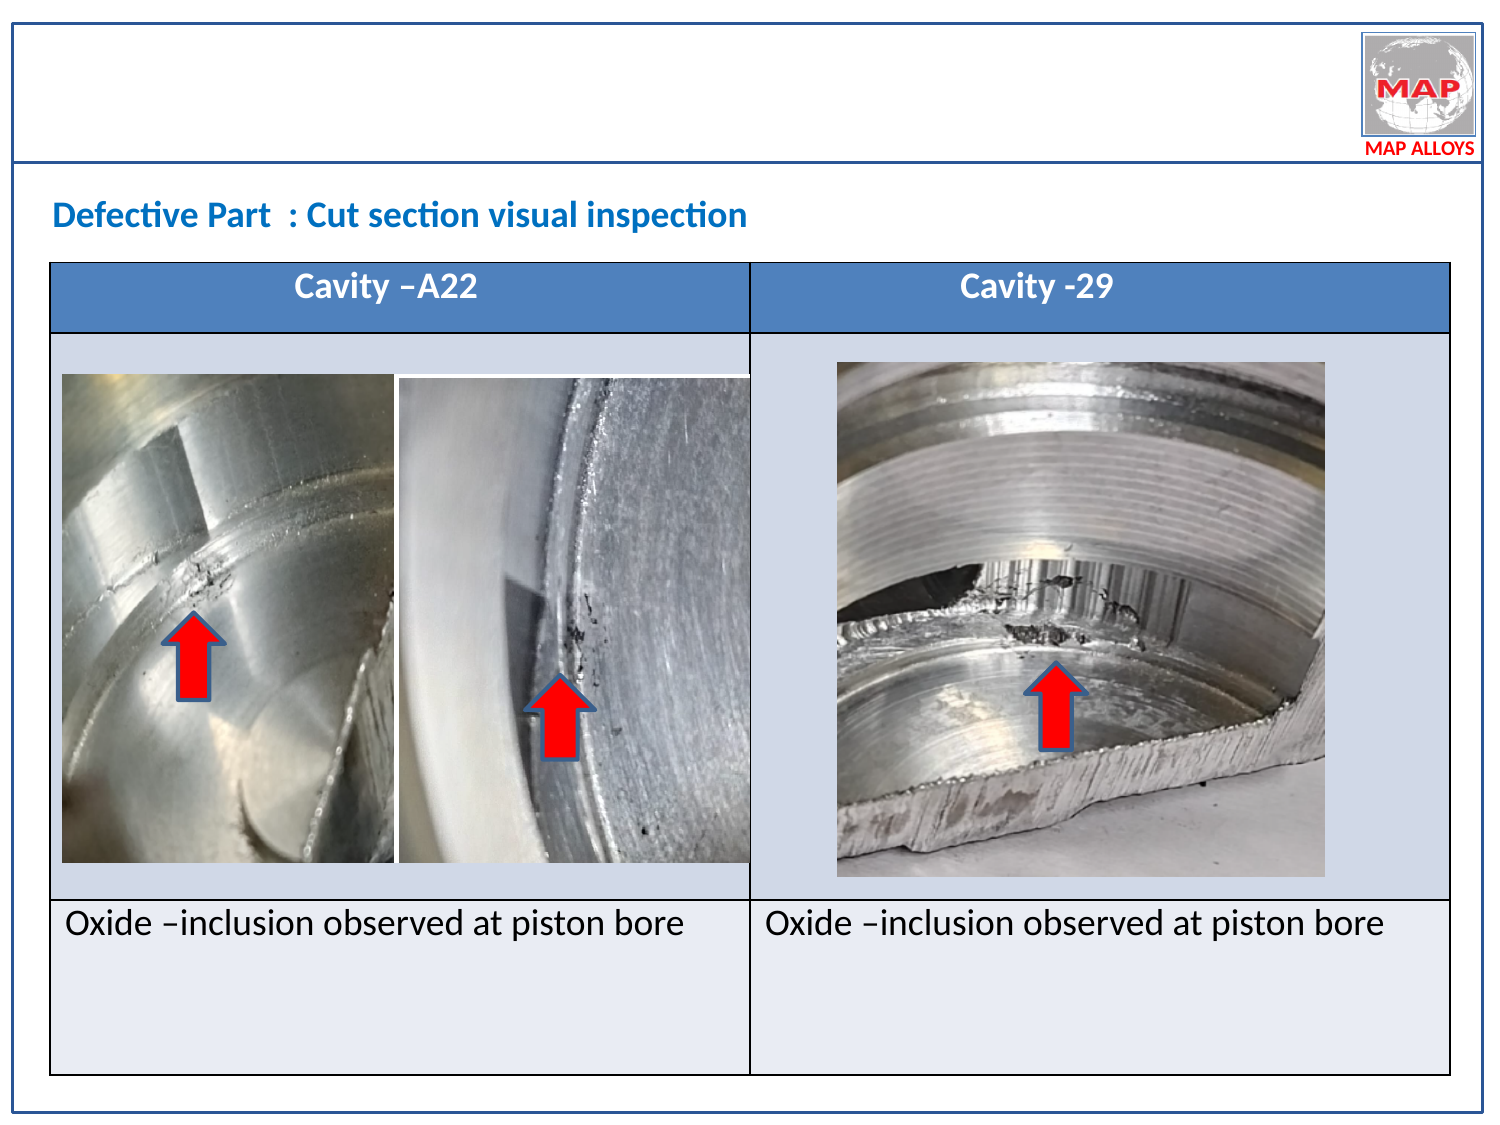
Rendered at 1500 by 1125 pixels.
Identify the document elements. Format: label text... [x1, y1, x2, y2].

text_box Defective Part : Cut section visual inspection [35, 173, 1327, 252]
table_header Cavity -29 [751, 263, 1449, 332]
table_header Cavity –A22 [51, 263, 749, 332]
picture [62, 374, 751, 863]
table_cell [51, 334, 749, 899]
table_cell [751, 334, 1449, 899]
table_cell Oxide –inclusion observed at piston bore [51, 901, 749, 1074]
picture [837, 362, 1326, 877]
table_cell Oxide –inclusion observed at piston bore [751, 901, 1449, 1074]
